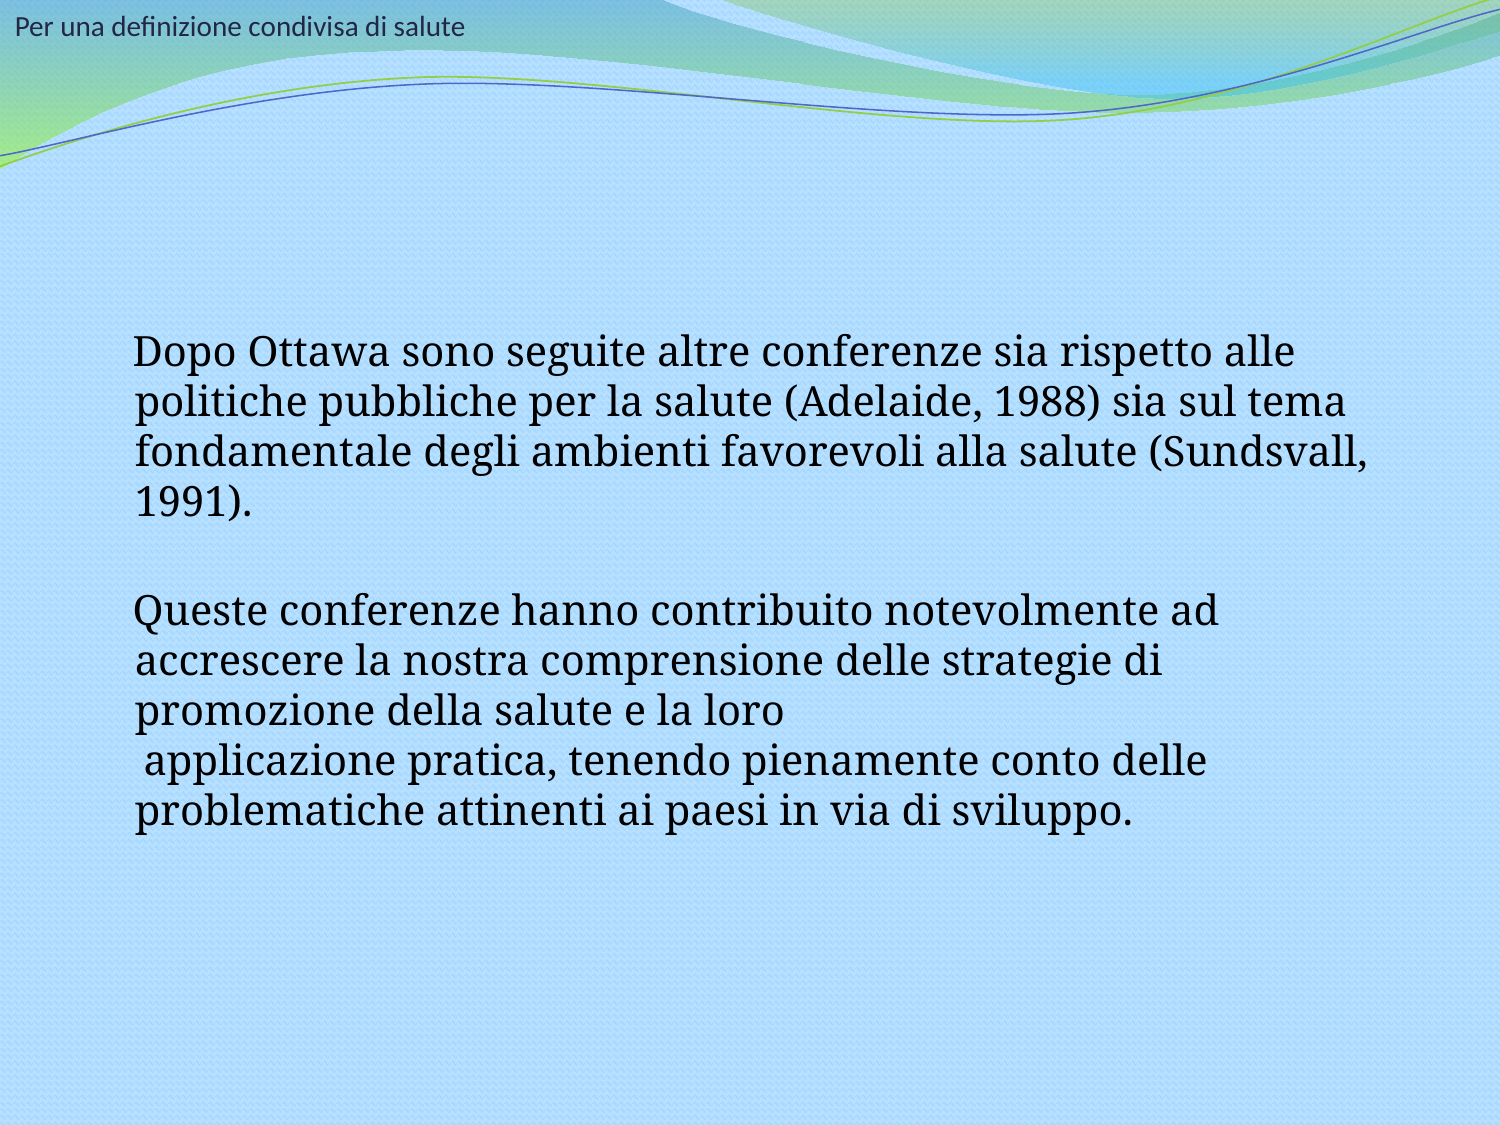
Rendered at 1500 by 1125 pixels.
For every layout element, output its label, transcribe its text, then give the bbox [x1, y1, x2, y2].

text_box Per una definizione condivisa di salute [0, 0, 516, 50]
list Dopo Ottawa sono seguite altre conferenze sia rispetto alle politiche pubbliche per la salute (Adelaide, 1988) sia sul tema fondamentale degli ambienti favorevoli alla salute (Sundsvall, 1991). Queste conferenze hanno contribuito notevolmente ad accrescere la nostra comprensione delle strategie di promozione della salute e la loro applicazione pratica, tenendo pienamente conto delle problematiche attinenti ai paesi in via di sviluppo. [75, 317, 1425, 1038]
